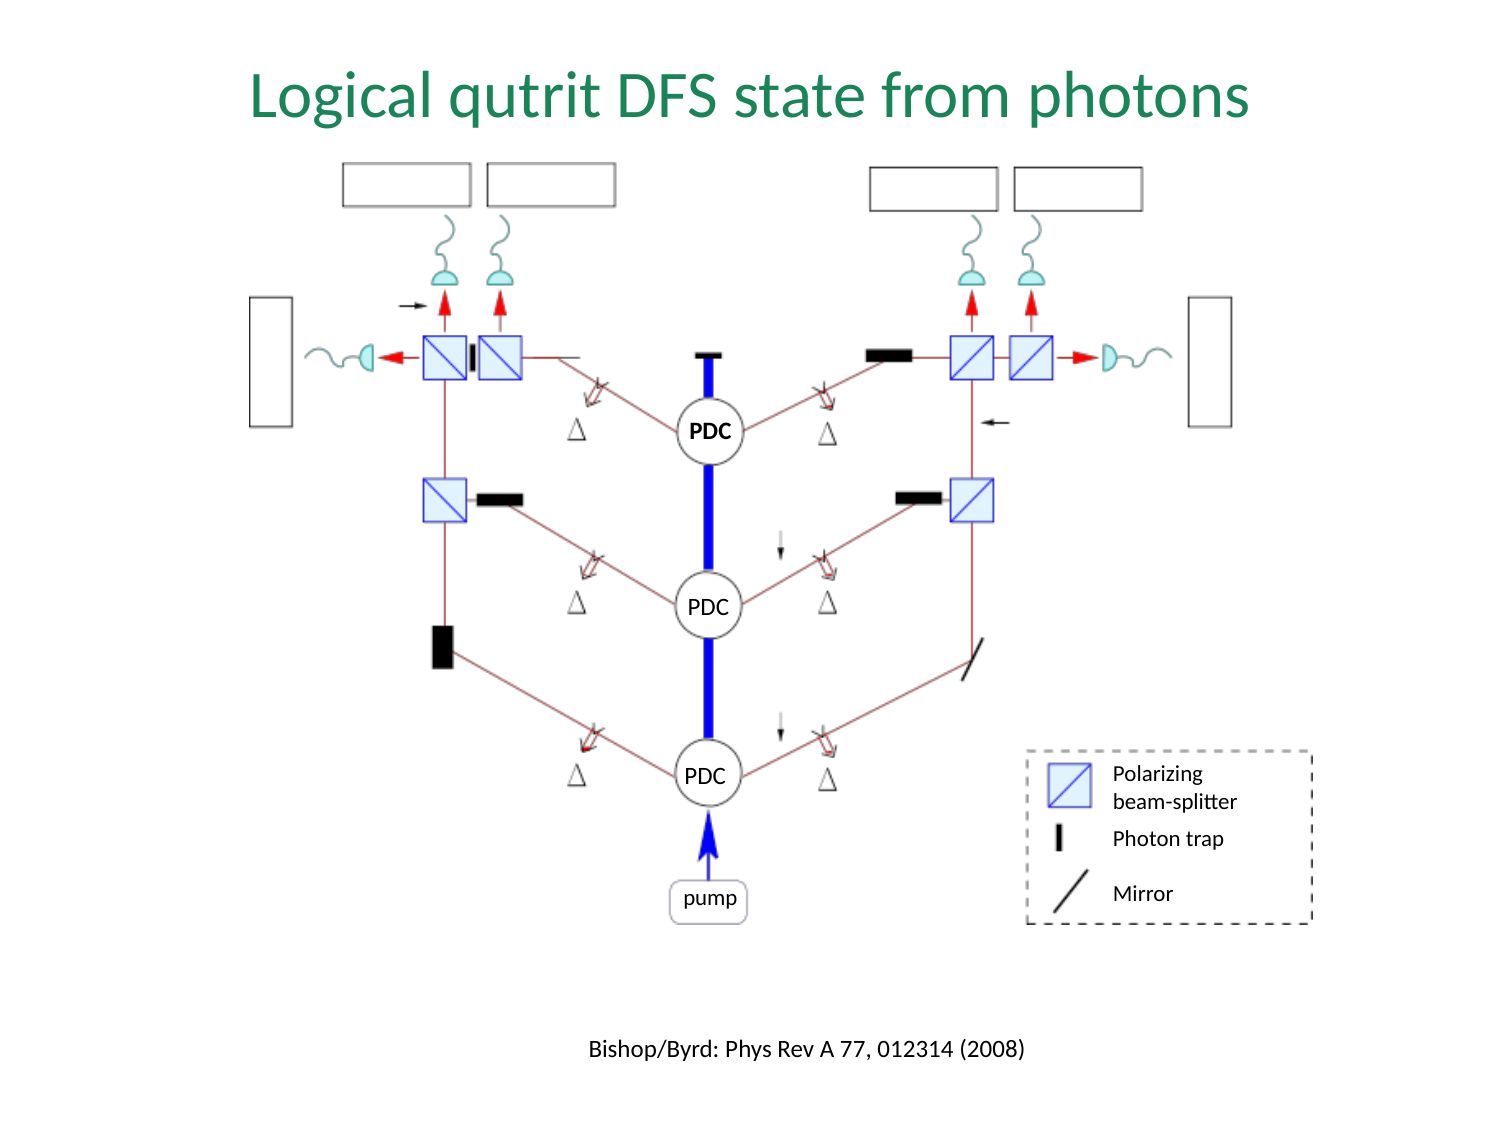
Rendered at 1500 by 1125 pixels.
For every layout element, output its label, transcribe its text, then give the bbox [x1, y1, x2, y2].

text_box Bishop/Byrd: Phys Rev A 77, 012314 (2008) [573, 1025, 1042, 1070]
title Logical qutrit DFS state from photons [75, 45, 1425, 138]
picture [249, 162, 1313, 926]
